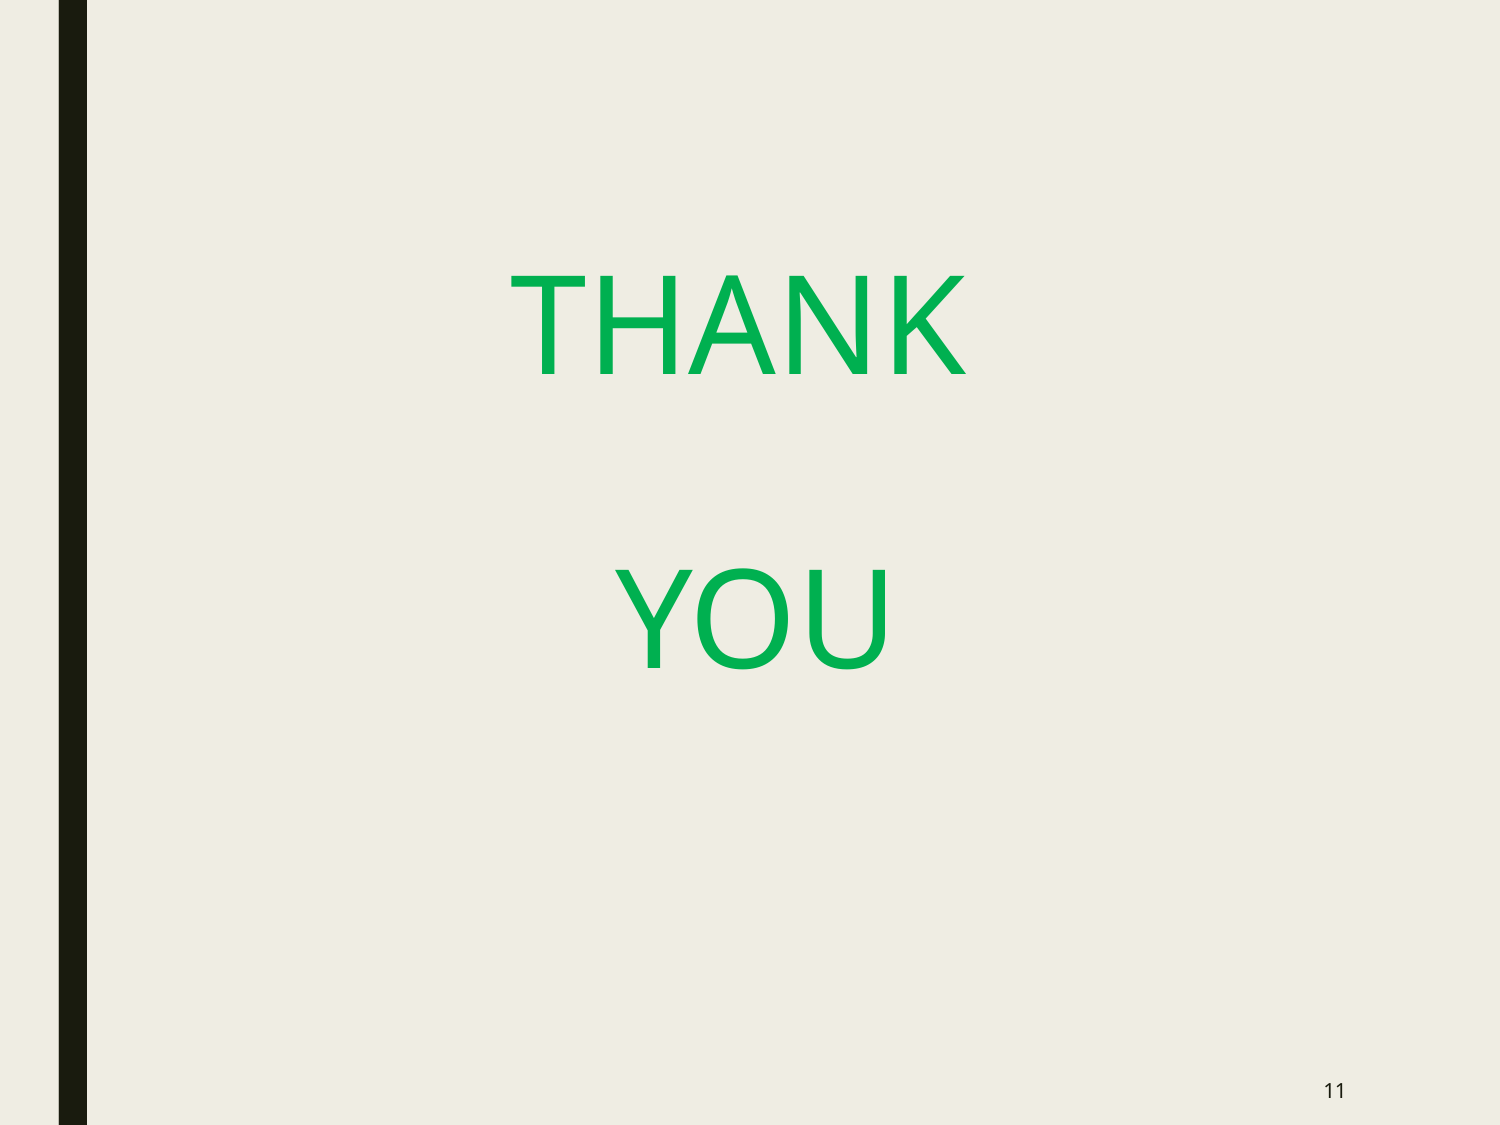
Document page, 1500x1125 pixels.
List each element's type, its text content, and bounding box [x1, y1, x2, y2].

title THANK YOU [165, 249, 1348, 922]
slide_number 11 [1165, 1058, 1362, 1125]
